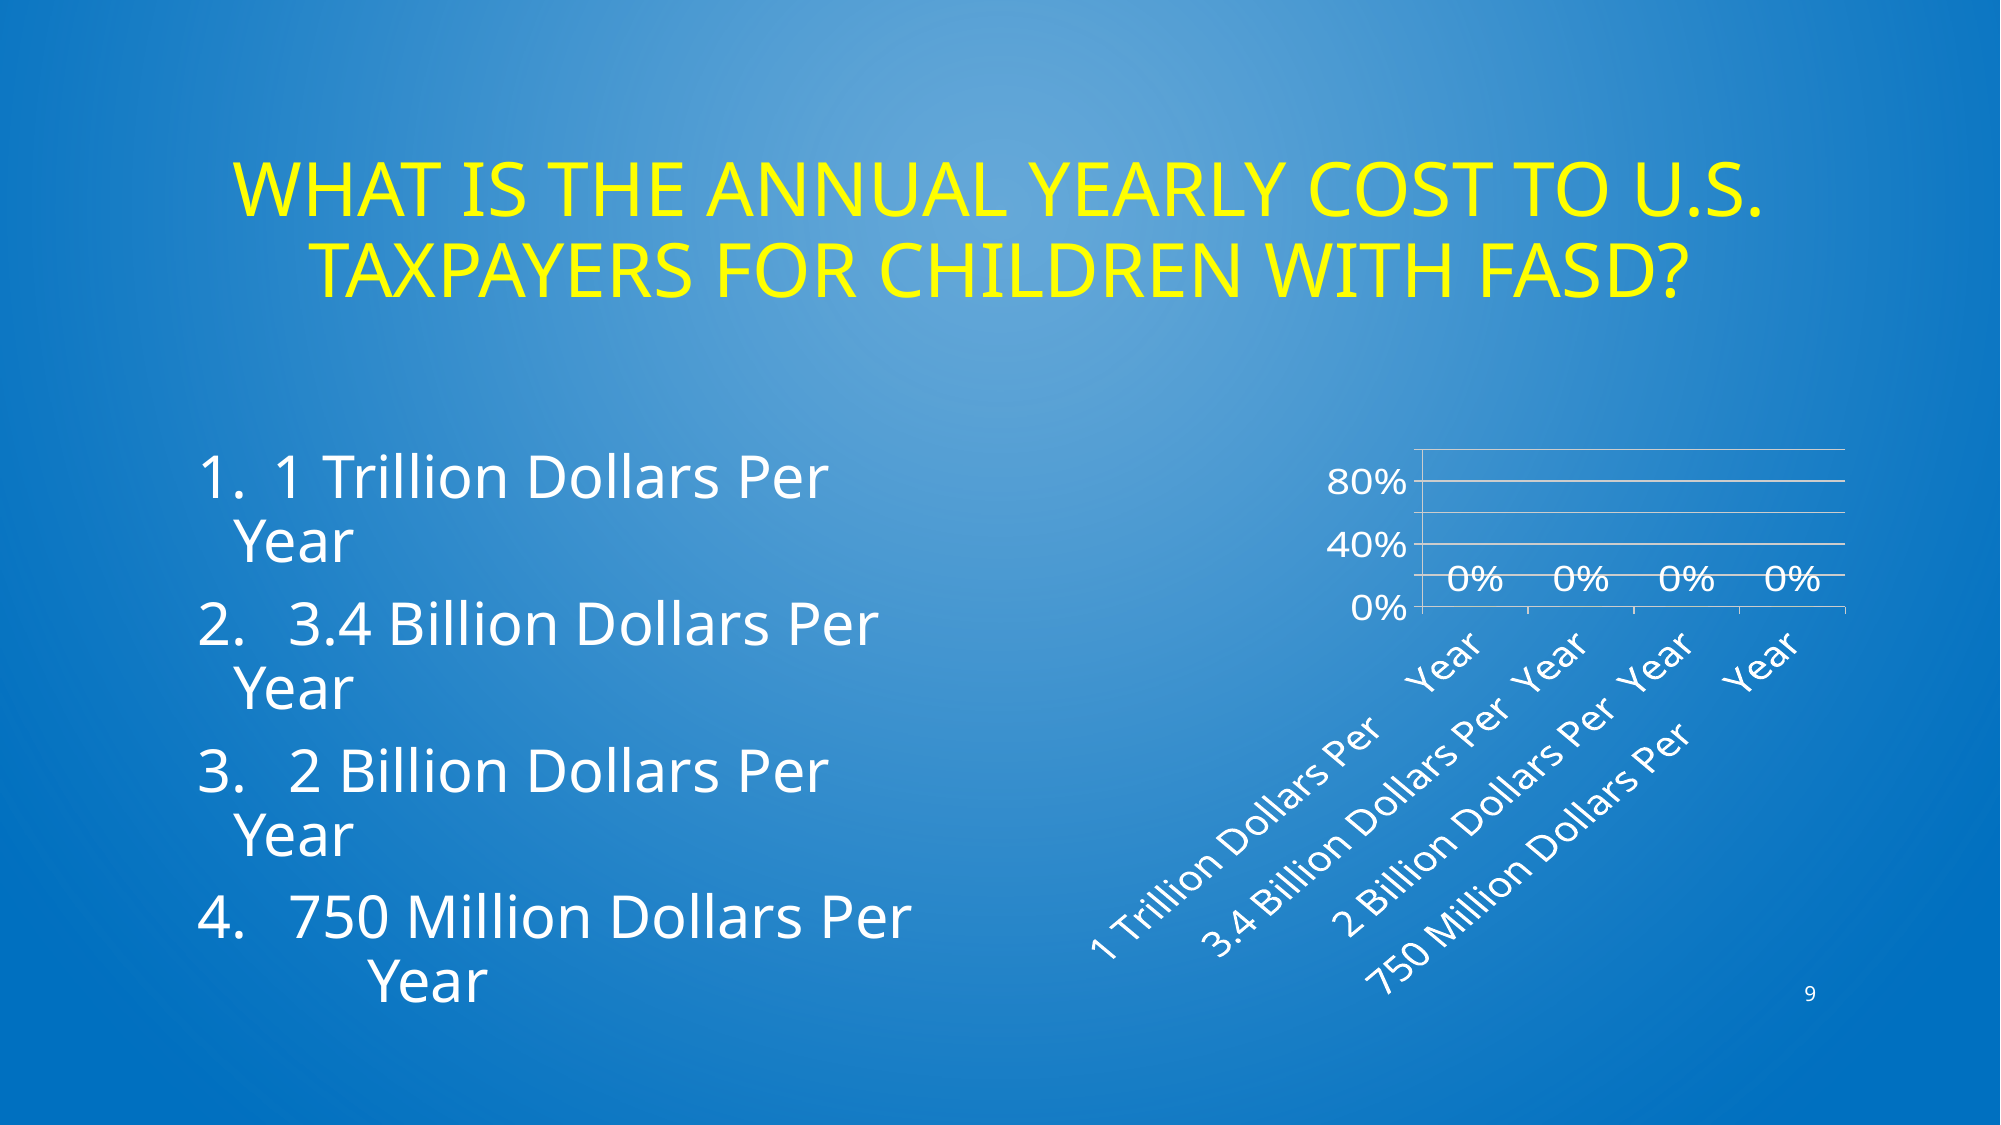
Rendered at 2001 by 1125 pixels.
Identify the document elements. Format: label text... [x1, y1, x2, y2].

chart [1034, 439, 1863, 1026]
title what is the annual yearly cost to U.S. taxpayers for children with FASD? [149, 101, 1851, 364]
picture [0, 0, 2000, 1125]
list 1 Trillion Dollars Per Year 3.4 Billion Dollars Per Year 2 Billion Dollars Per Year 750 Million Dollars Per Year [137, 439, 966, 1025]
